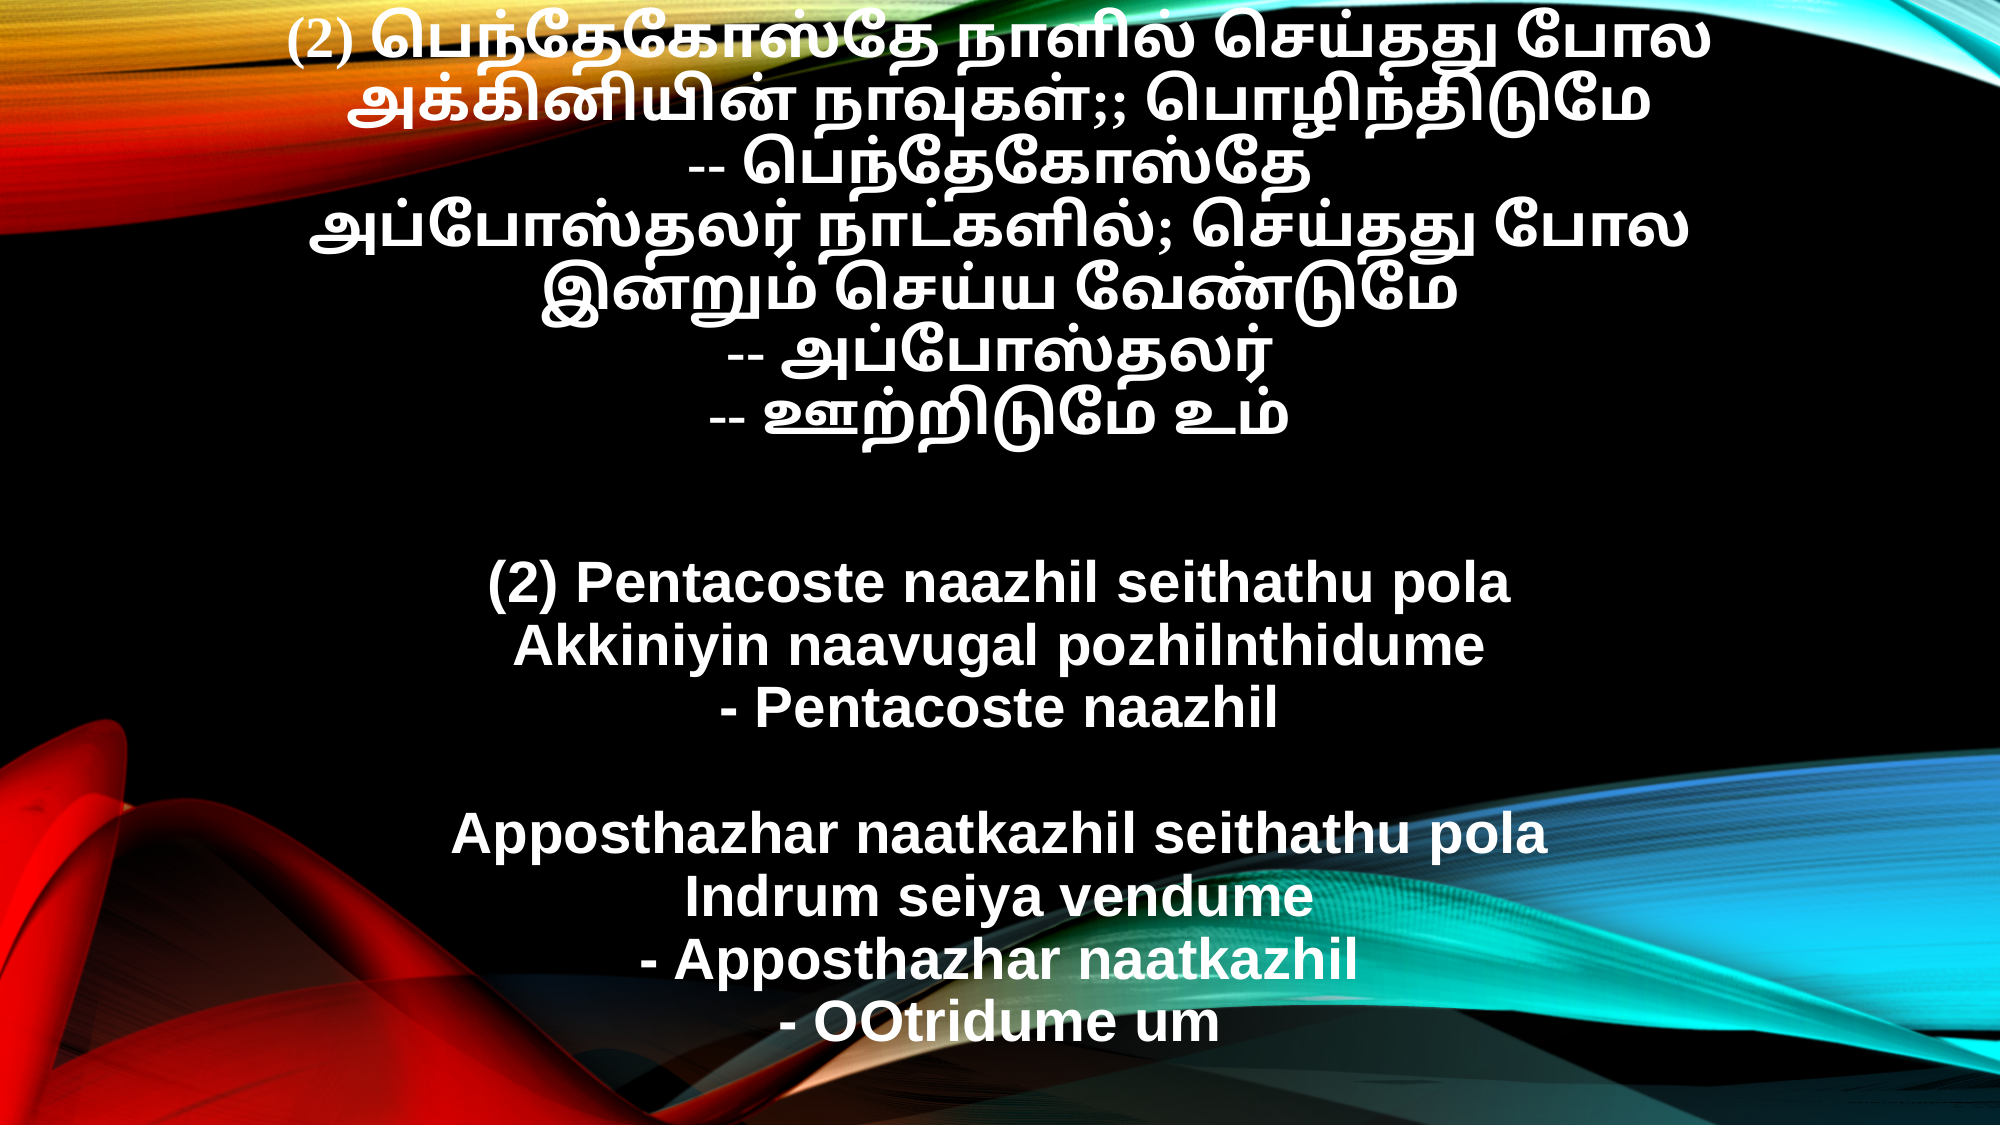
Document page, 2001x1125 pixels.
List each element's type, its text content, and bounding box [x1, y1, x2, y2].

subtitle (2) பெந்தேகோஸ்தே நாளில் செய்தது போல அக்கினியின் நாவுகள்;; பொழிந்திடுமே -- பெந்தேகோஸ்தே அப்போஸ்தலர் நாட்களில்; செய்தது போல இன்றும் செய்ய வேண்டுமே -- அப்போஸ்தலர் -- ஊற்றிடுமே உம் (2) Pentacoste naazhil seithathu pola Akkiniyin naavugal pozhilnthidume - Pentacoste naazhil Apposthazhar naatkazhil seithathu pola Indrum seiya vendume - Apposthazhar naatkazhil - OOtridume um [0, 0, 2000, 1125]
